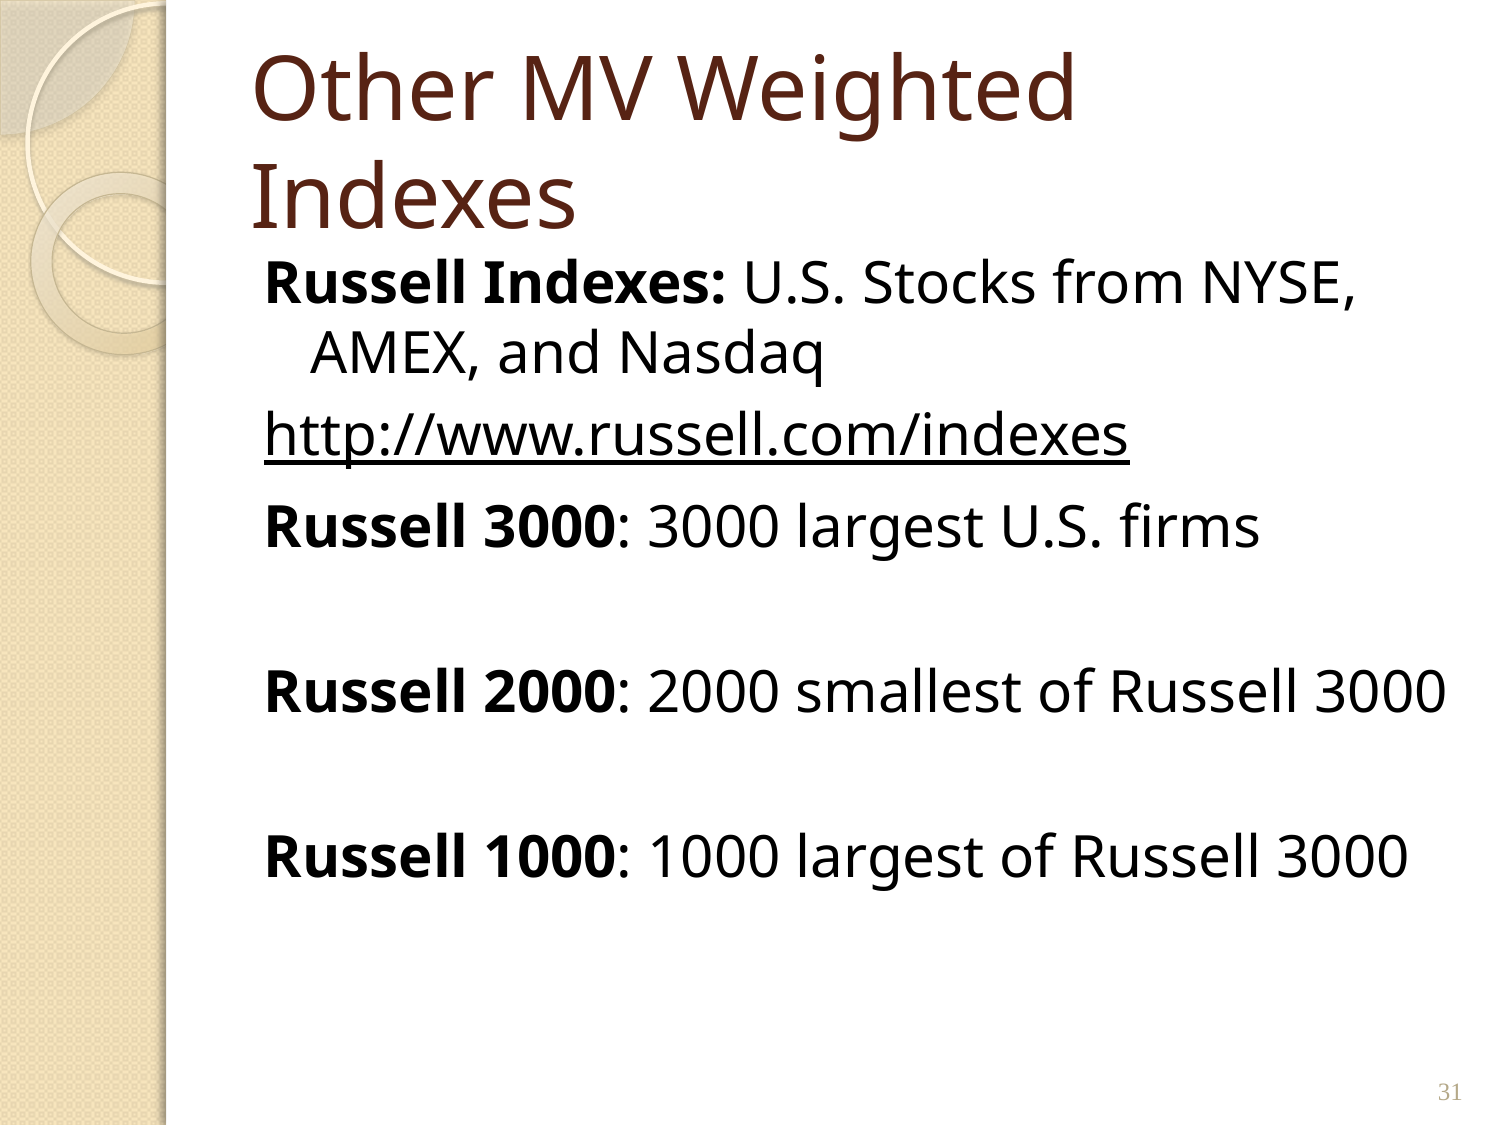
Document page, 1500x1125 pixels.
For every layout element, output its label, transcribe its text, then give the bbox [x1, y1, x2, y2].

list Russell Indexes: U.S. Stocks from NYSE, AMEX, and Nasdaq http://www.russell.com/indexes Russell 3000: 3000 largest U.S. firms Russell 2000: 2000 smallest of Russell 3000 Russell 1000: 1000 largest of Russell 3000 [235, 237, 1466, 1025]
title Other MV Weighted Indexes [235, 45, 1466, 233]
slide_number 31 [1413, 1034, 1488, 1113]
